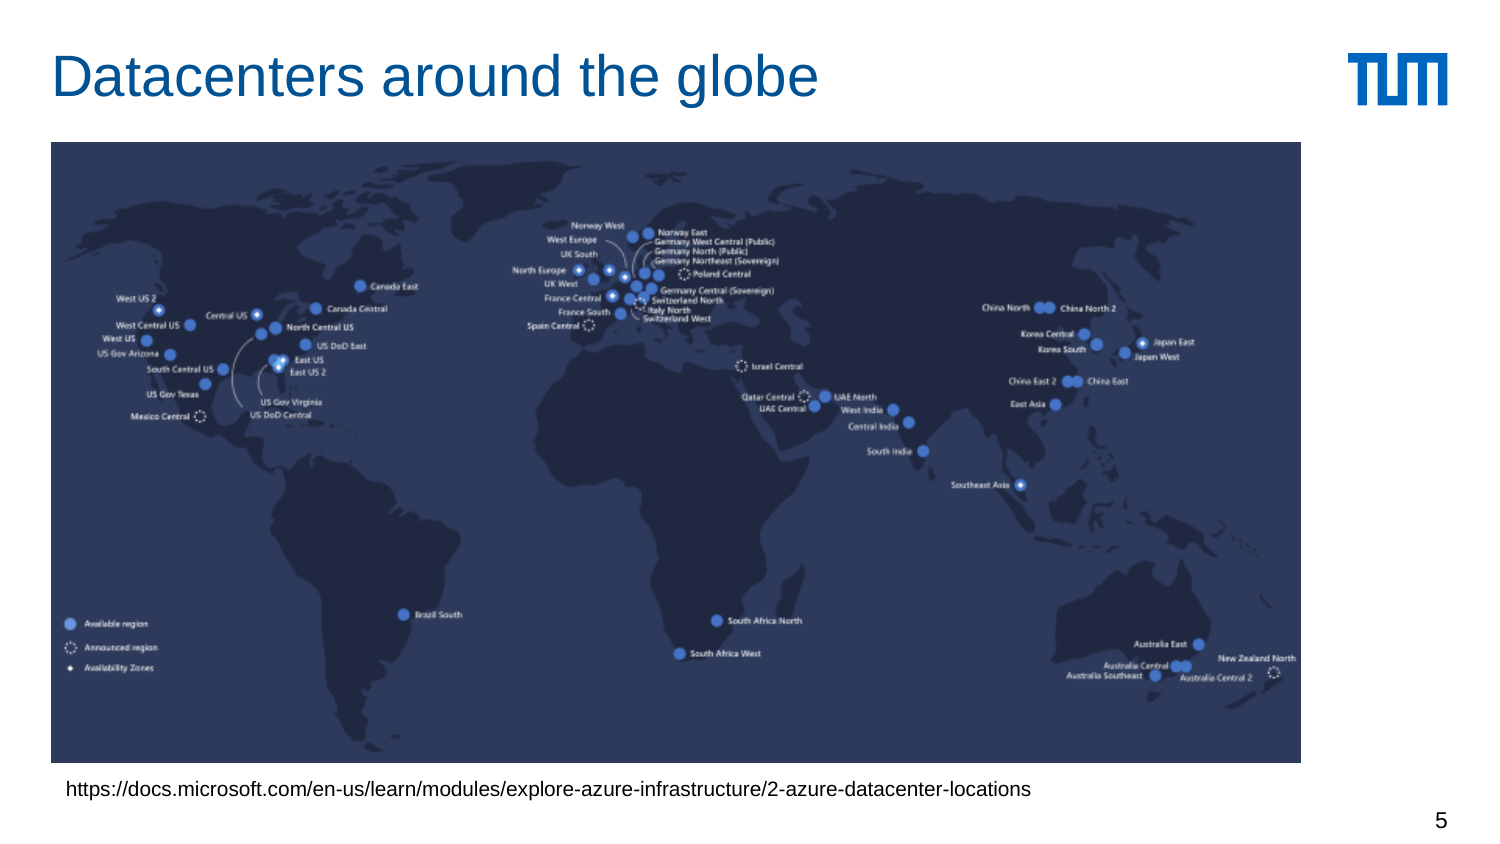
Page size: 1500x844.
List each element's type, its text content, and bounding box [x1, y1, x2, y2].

text_box https://docs.microsoft.com/en-us/learn/modules/explore-azure-infrastructure/2-azure-datacenter-locations [51, 768, 1338, 808]
title Datacenters around the globe [50, 41, 1448, 110]
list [50, 142, 1302, 764]
slide_number 5 [1111, 796, 1448, 842]
